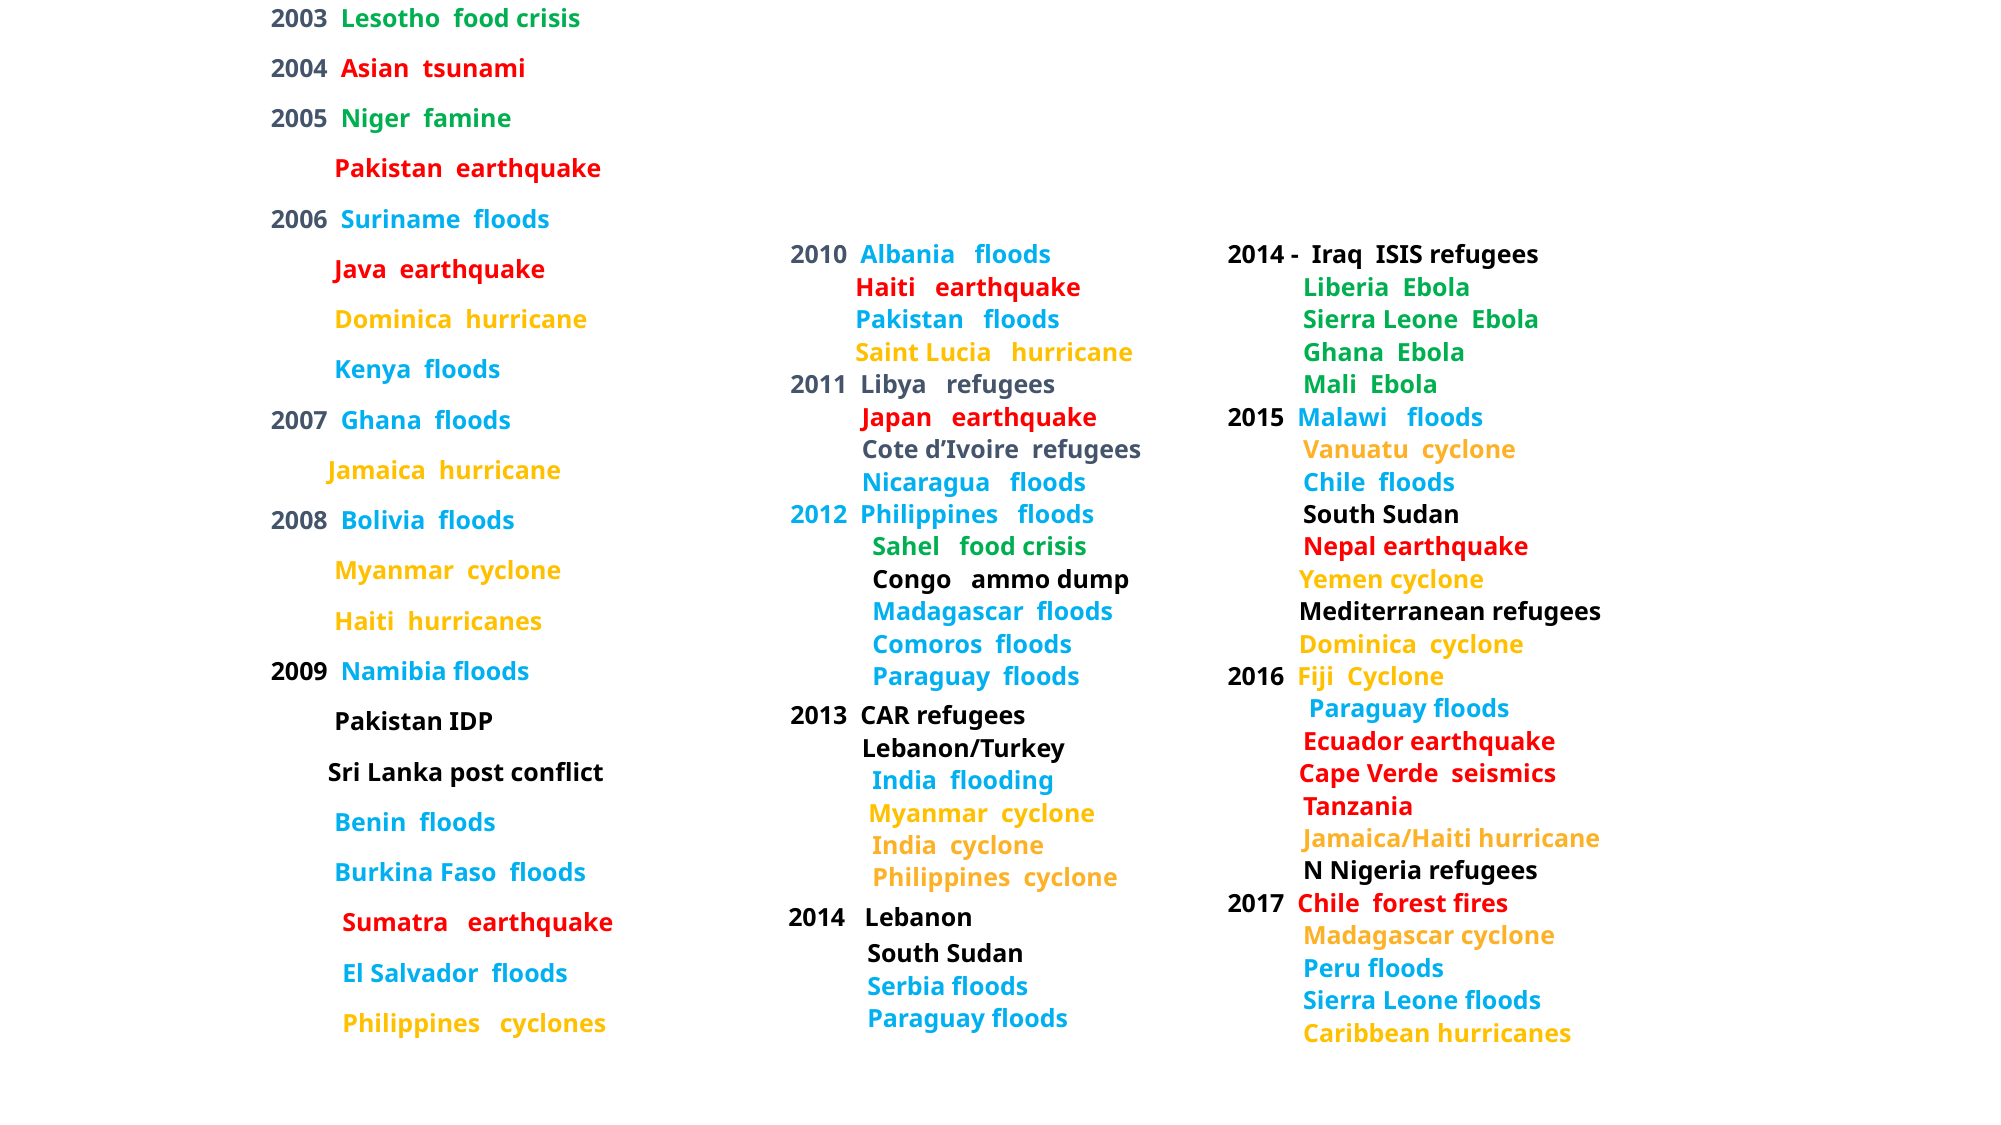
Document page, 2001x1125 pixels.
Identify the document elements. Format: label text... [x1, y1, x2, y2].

text_box 2014 Lebanon South Sudan Serbia floods Paraguay floods [763, 881, 1095, 1040]
text_box 2014 - Iraq ISIS refugees Liberia Ebola Sierra Leone Ebola Ghana Ebola Mali Ebola 2015 Malawi floods Vanuatu cyclone Chile floods South Sudan Nepal earthquake Yemen cyclone Mediterranean refugees Dominica cyclone 2016 Fiji Cyclone Paraguay floods Ecuador earthquake Cape Verde seismics Tanzania Jamaica/Haiti hurricane N Nigeria refugees 2017 Chile forest fires Madagascar cyclone Peru floods Sierra Leone floods Caribbean hurricanes [1212, 231, 1638, 1125]
list 2003 Lesotho food crisis 2004 Asian tsunami 2005 Niger famine Pakistan earthquake 2006 Suriname floods Java earthquake Dominica hurricane Kenya floods 2007 Ghana floods Jamaica hurricane 2008 Bolivia floods Myanmar cyclone Haiti hurricanes 2009 Namibia floods Pakistan IDP Sri Lanka post conflict Benin floods Burkina Faso floods Sumatra earthquake El Salvador floods Philippines cyclones [255, 0, 709, 894]
text_box 2010 Albania floods Haiti earthquake Pakistan floods Saint Lucia hurricane 2011 Libya refugees Japan earthquake Cote d’Ivoire refugees Nicaragua floods Philippines floods Sahel food crisis Congo ammo dump Madagascar floods Comoros floods Paraguay floods [775, 231, 1212, 736]
text_box 2013 CAR refugees Lebanon/Turkey India flooding Myanmar cyclone India cyclone Philippines cyclone [775, 692, 1201, 900]
